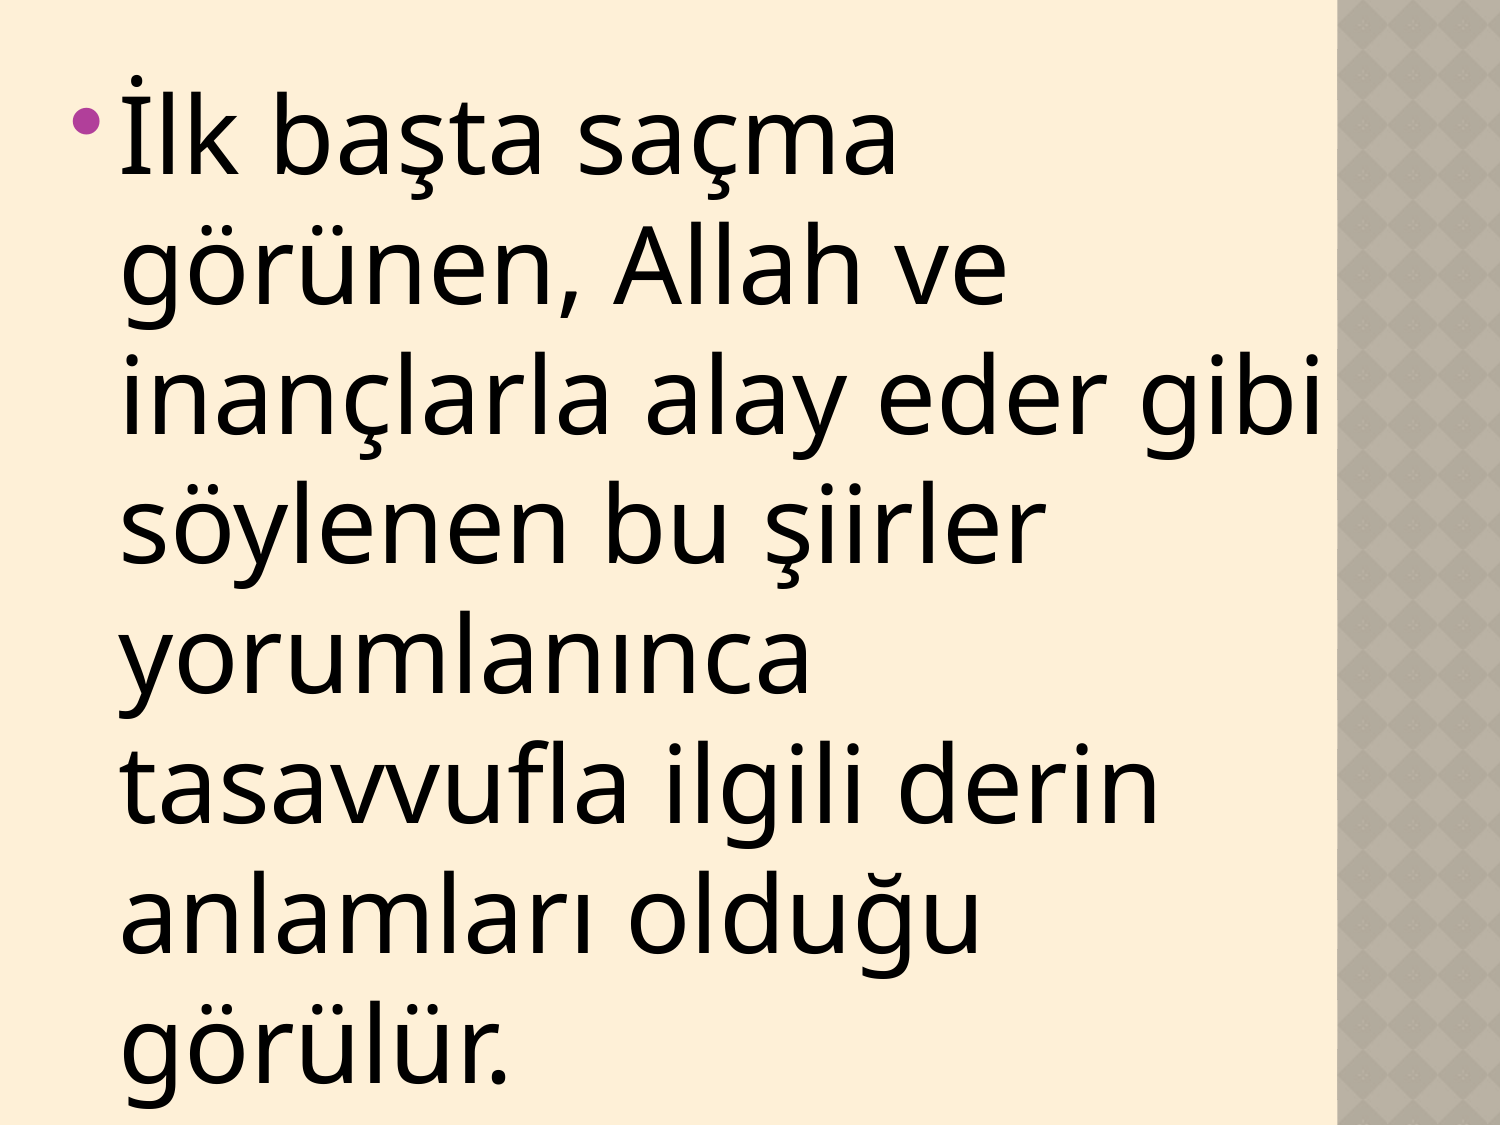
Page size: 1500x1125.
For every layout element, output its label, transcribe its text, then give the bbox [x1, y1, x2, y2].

list İlk başta saçma görünen, Allah ve inançlarla alay eder gibi söylenen bu şiirler yorumlanınca tasavvufla ilgili derin anlamları olduğu görülür. [58, 58, 1348, 1059]
